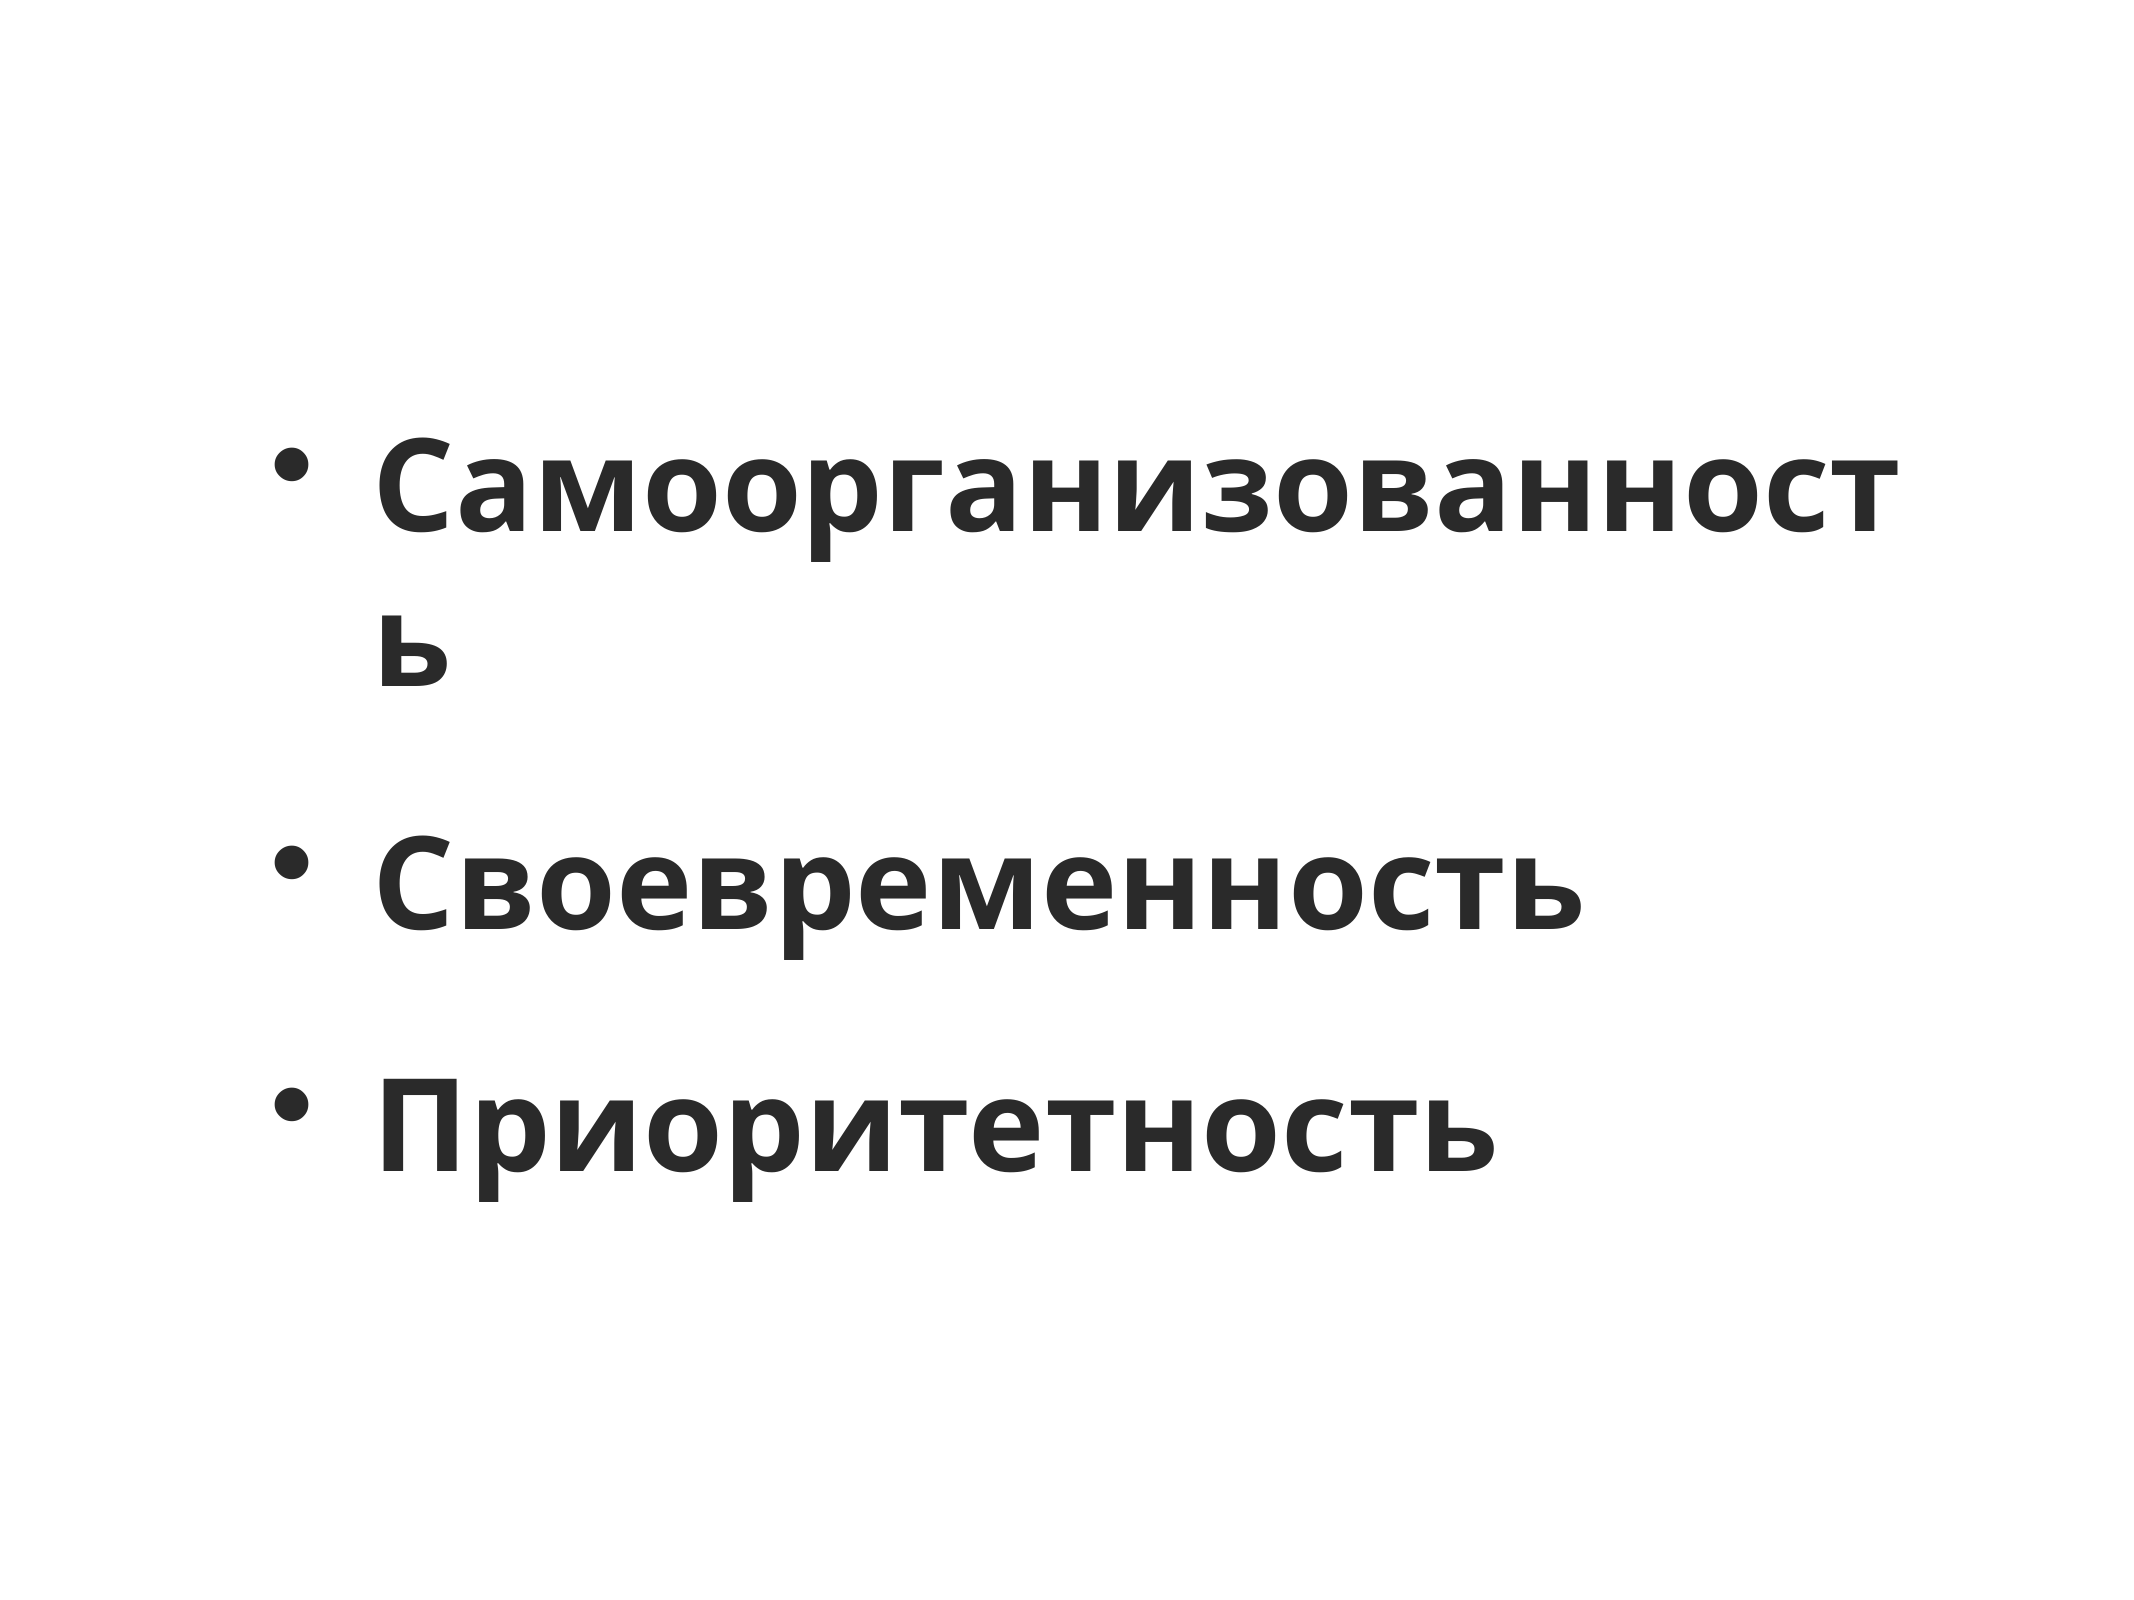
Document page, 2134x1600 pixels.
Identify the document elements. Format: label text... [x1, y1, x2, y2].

list Самоорганизованность Своевременность Приоритетность [207, 207, 1926, 1393]
